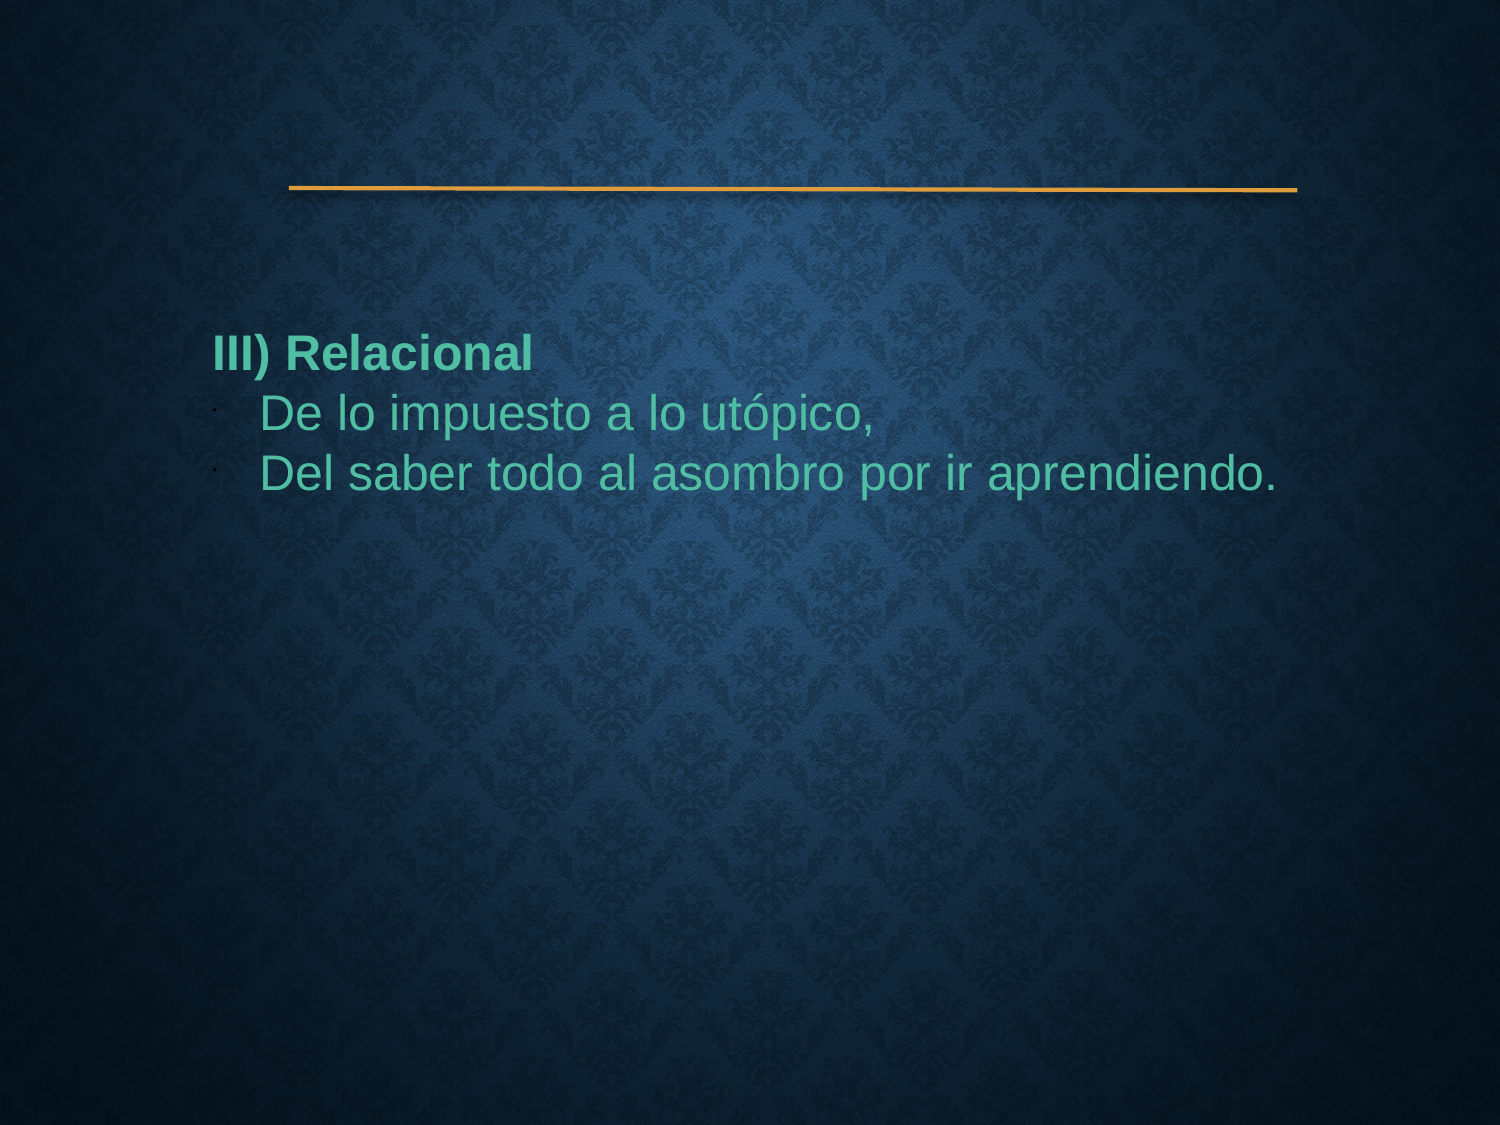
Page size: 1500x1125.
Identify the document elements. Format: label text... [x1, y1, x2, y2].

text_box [288, 187, 1298, 191]
text_box III) Relacional De lo impuesto a lo utópico, Del saber todo al asombro por ir aprendiendo. [197, 313, 1366, 568]
